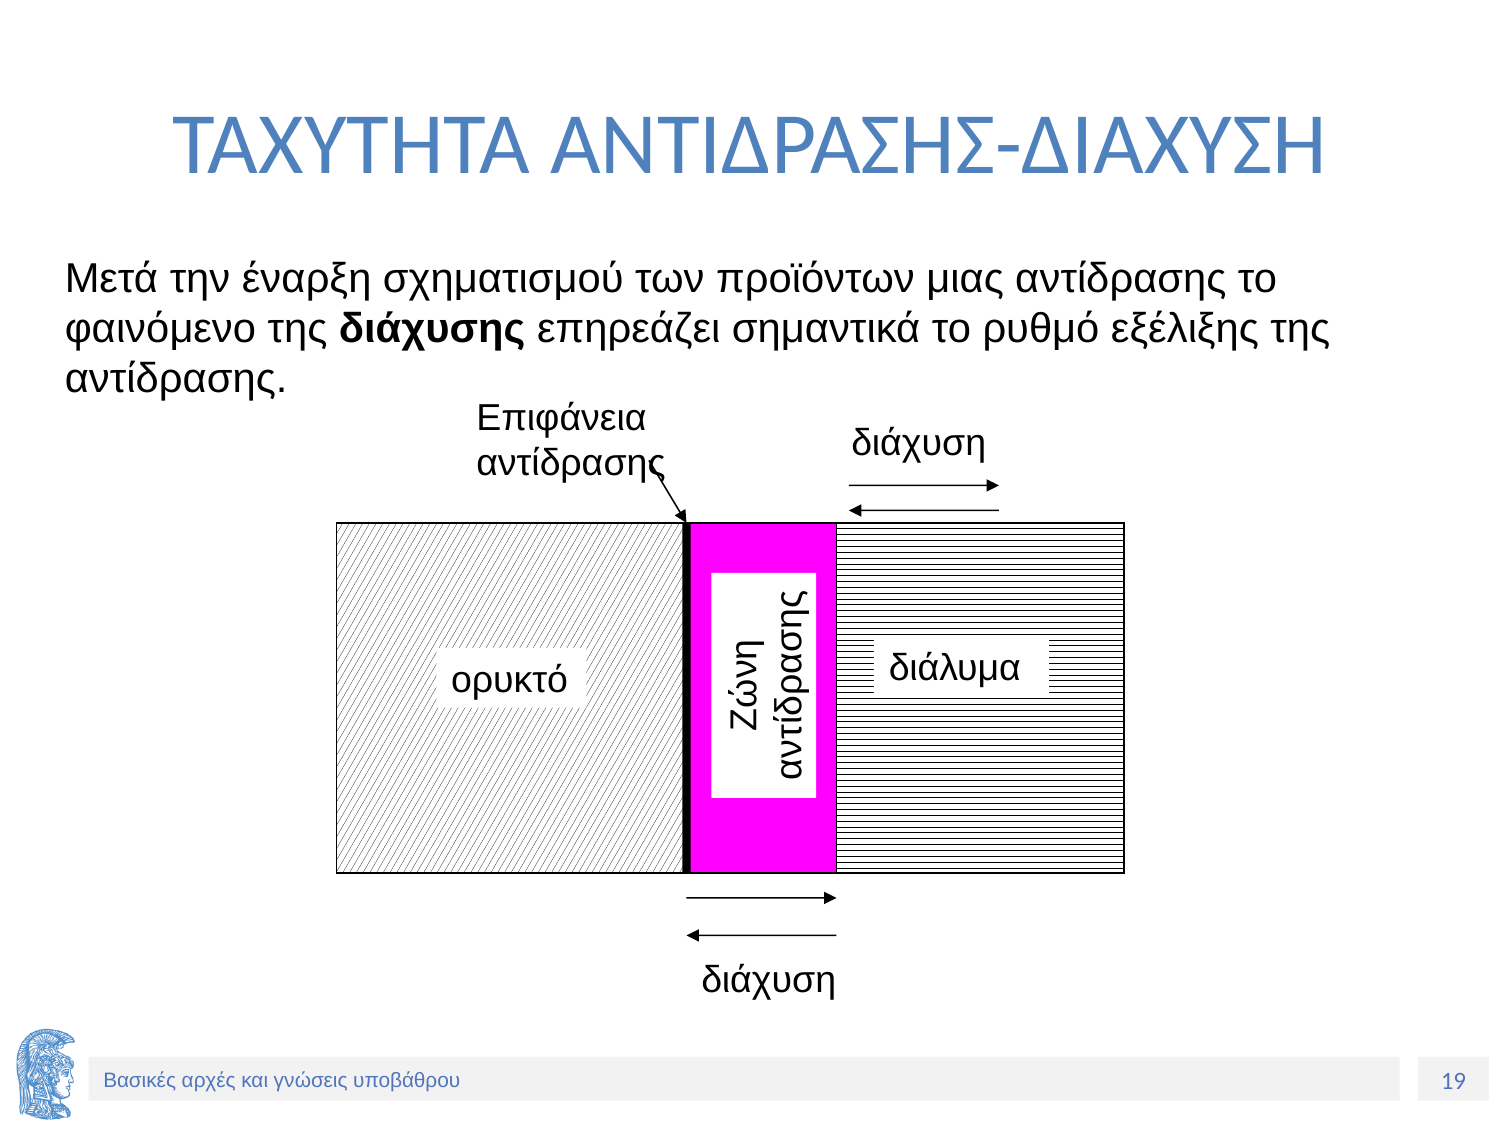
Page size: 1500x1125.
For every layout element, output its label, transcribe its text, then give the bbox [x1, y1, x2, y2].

text_box Μετά την έναρξη σχηματισμού των προϊόντων μιας αντίδρασης το φαινόμενο της διάχυσης επηρεάζει σημαντικά το ρυθμό εξέλιξης της αντίδρασης. [50, 243, 1438, 409]
title ΤΑΧΥΤΗΤΑ ΑΝΤΙΔΡΑΣΗΣ-ΔΙΑΧΥΣΗ [74, 44, 1426, 233]
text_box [336, 385, 1125, 1009]
picture [9, 1025, 81, 1120]
